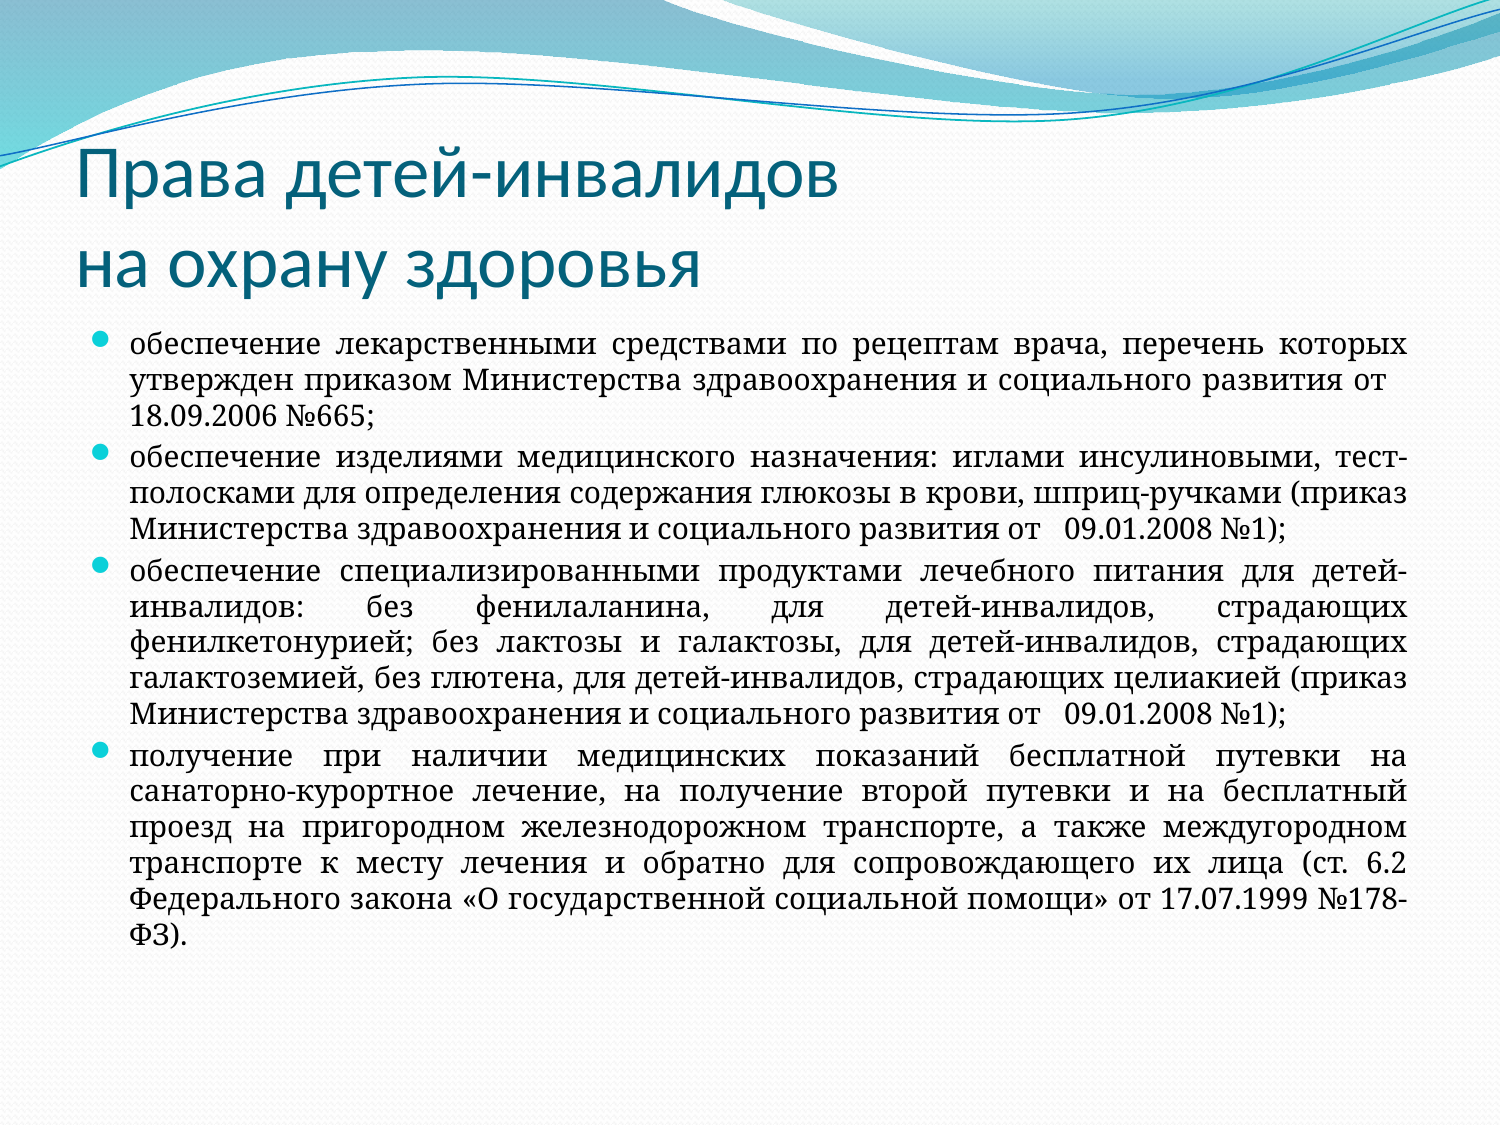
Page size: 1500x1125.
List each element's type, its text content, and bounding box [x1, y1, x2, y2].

title Права детей-инвалидов на охрану здоровья [75, 115, 1425, 303]
list обеспечение лекарственными средствами по рецептам врача, перечень которых утвержден приказом Министерства здравоохранения и социального развития от 18.09.2006 №665; обеспечение изделиями медицинского назначения: иглами инсулиновыми, тест-полосками для определения содержания глюкозы в крови, шприц-ручками (приказ Министерства здравоохранения и социального развития от 09.01.2008 №1); обеспечение специализированными продуктами лечебного питания для детей-инвалидов: без фенилаланина, для детей-инвалидов, страдающих фенилкетонурией; без лактозы и галактозы, для детей-инвалидов, страдающих галактоземией, без глютена, для детей-инвалидов, страдающих целиакией (приказ Министерства здравоохранения и социального развития от 09.01.2008 №1); получение при наличии медицинских показаний бесплатной путевки на санаторно-курортное лечение, на получение второй путевки и на бесплатный проезд на пригородном железнодорожном транспорте, а также междугородном транспорте к месту лечения и обратно для сопровождающего их лица (ст. 6.2 Федерального закона «О государственной социальной помощи» от 17.07.1999 №178-ФЗ). [75, 317, 1425, 1038]
